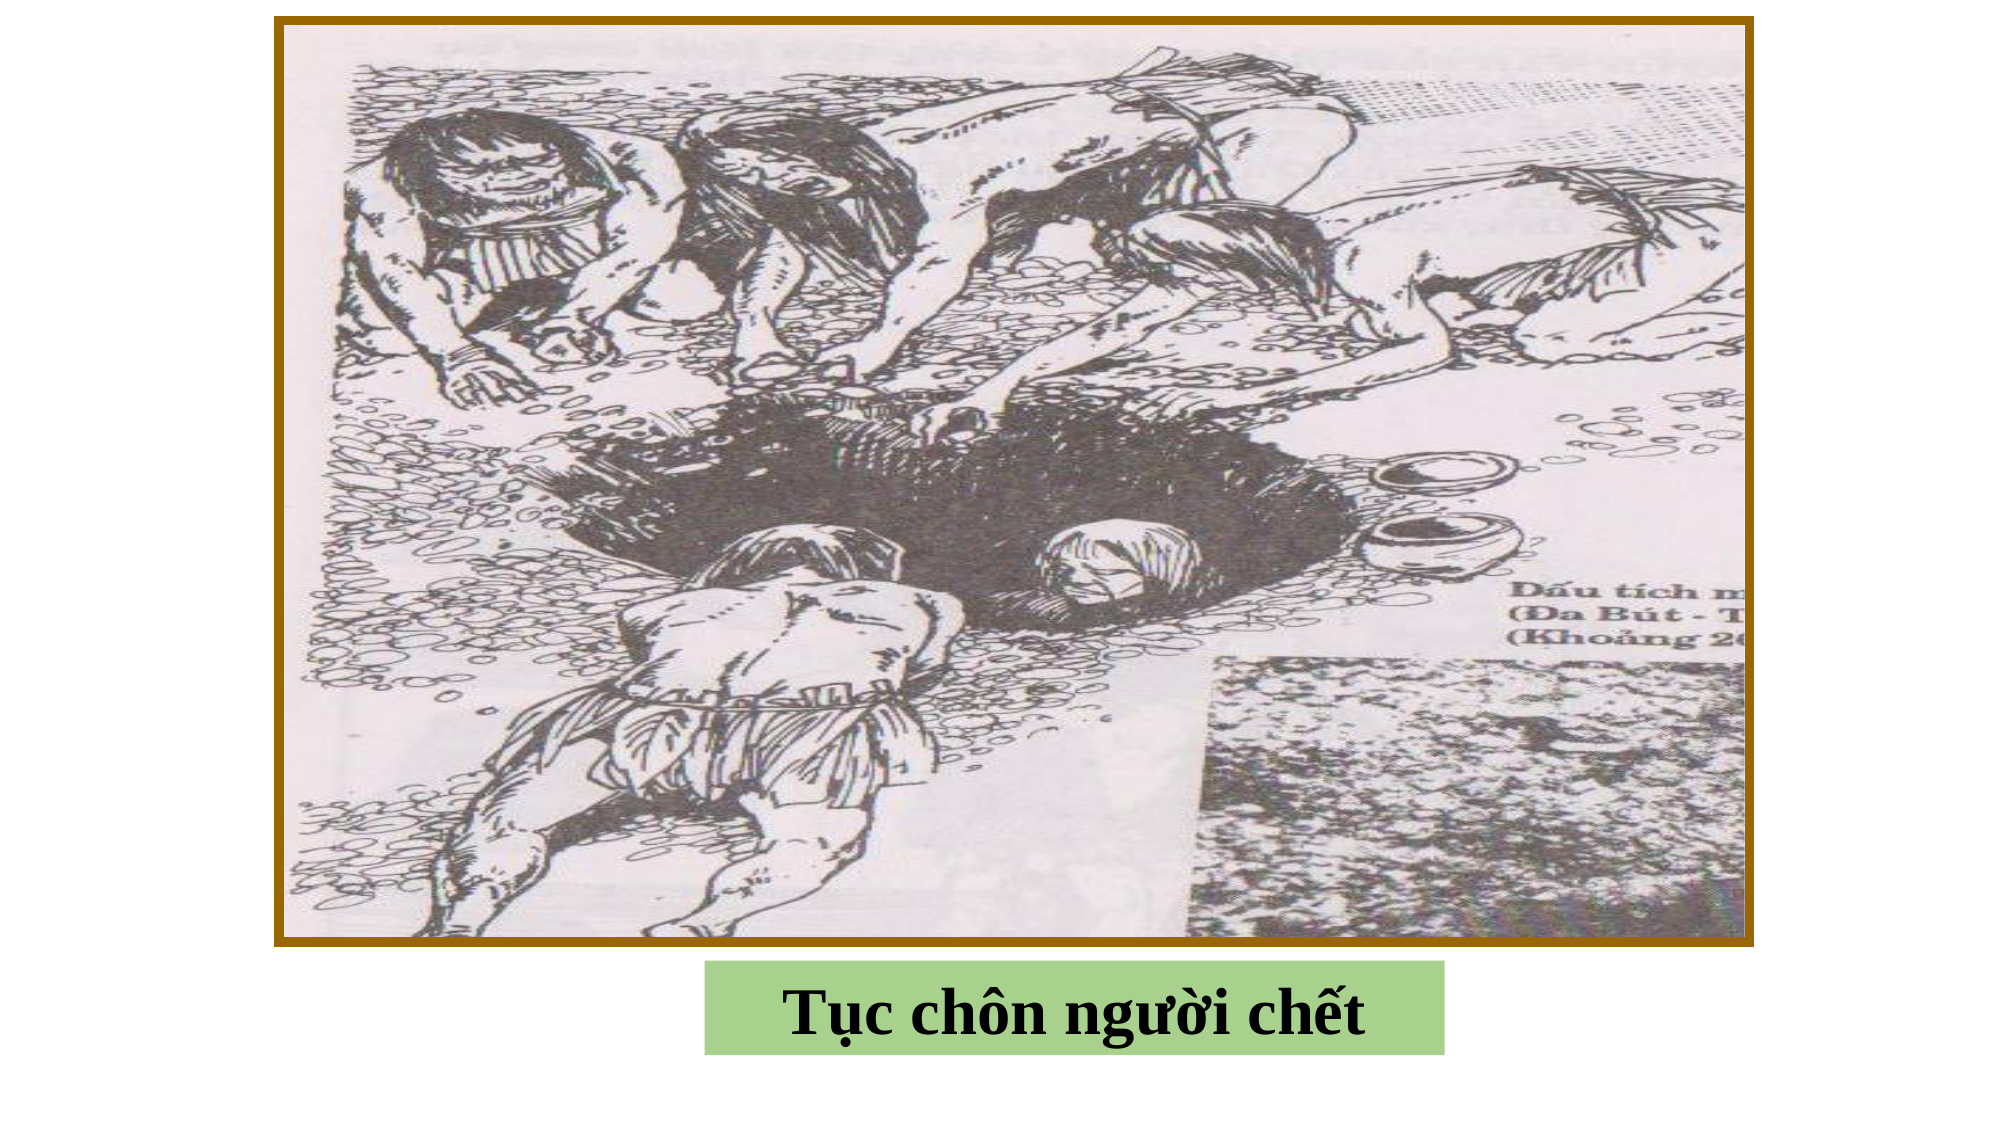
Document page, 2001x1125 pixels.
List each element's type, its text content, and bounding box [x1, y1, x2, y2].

picture [283, 24, 1745, 938]
text_box Tục chôn người chết [704, 960, 1445, 1056]
